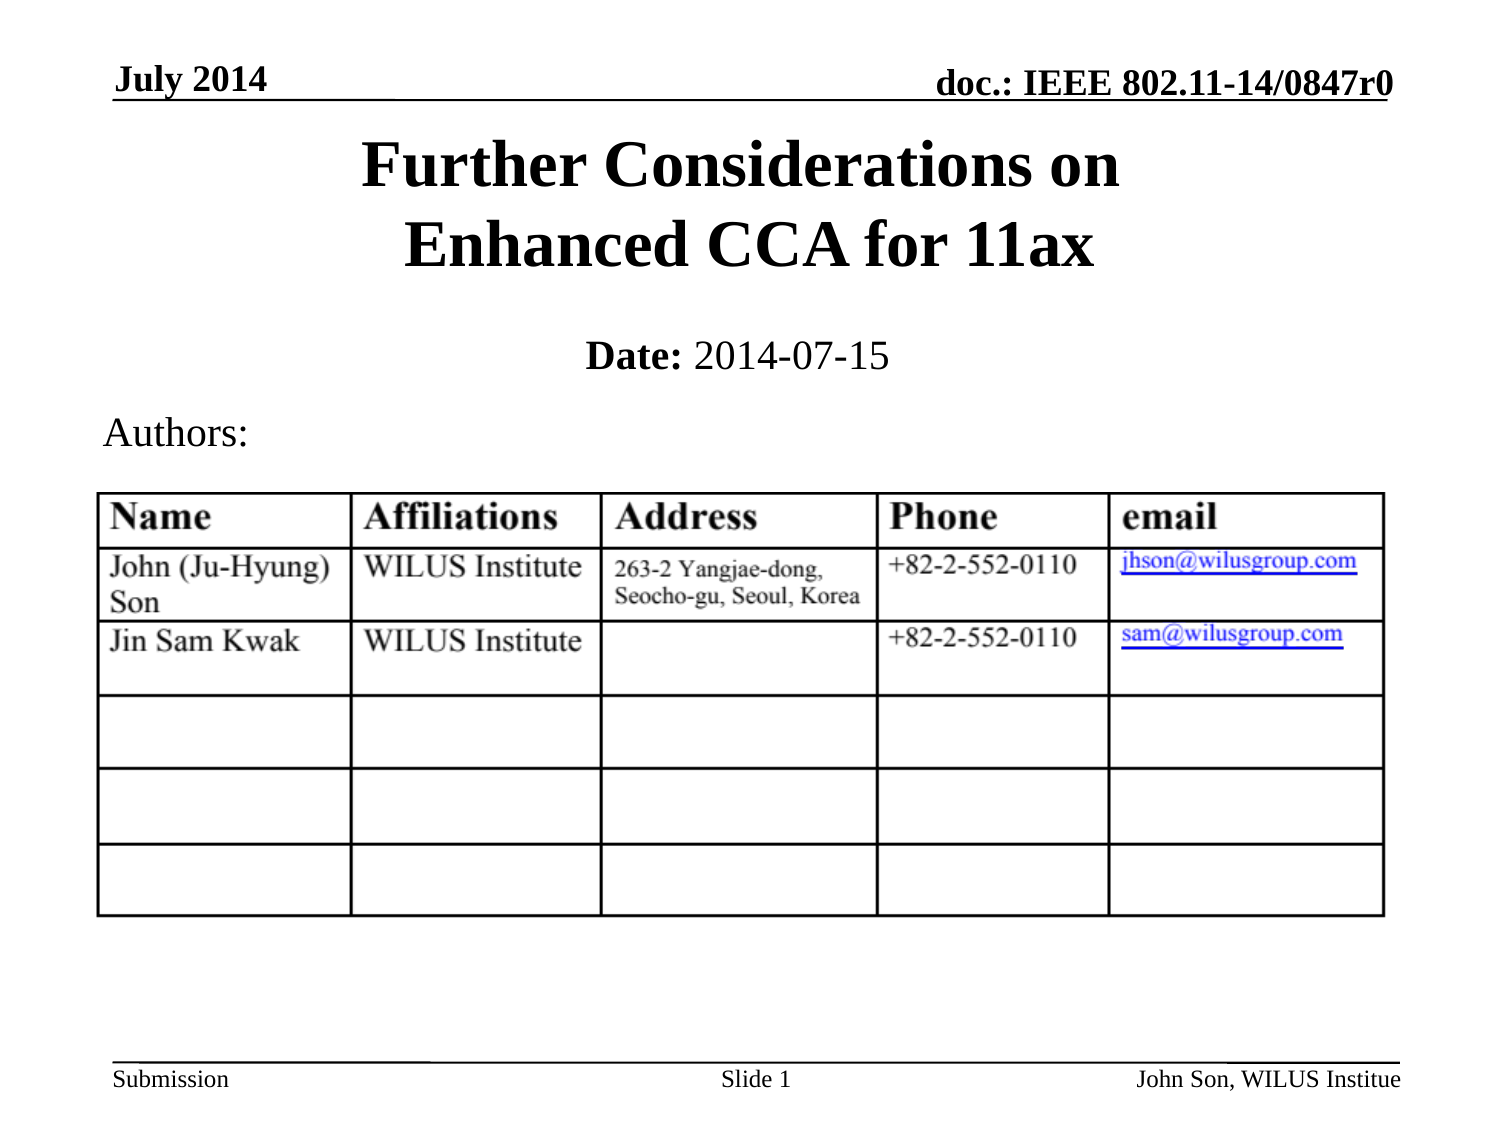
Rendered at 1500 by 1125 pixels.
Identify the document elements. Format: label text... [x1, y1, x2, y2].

text_box Authors: [87, 397, 325, 460]
list Date: 2014-07-15 [100, 319, 1376, 386]
slide_number Slide 1 [712, 1061, 800, 1123]
footer John Son, WILUS Institue [902, 1061, 1402, 1093]
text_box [82, 492, 1412, 959]
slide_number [114, 54, 493, 100]
title Further Considerations on Enhanced CCA for 11ax [112, 112, 1388, 288]
